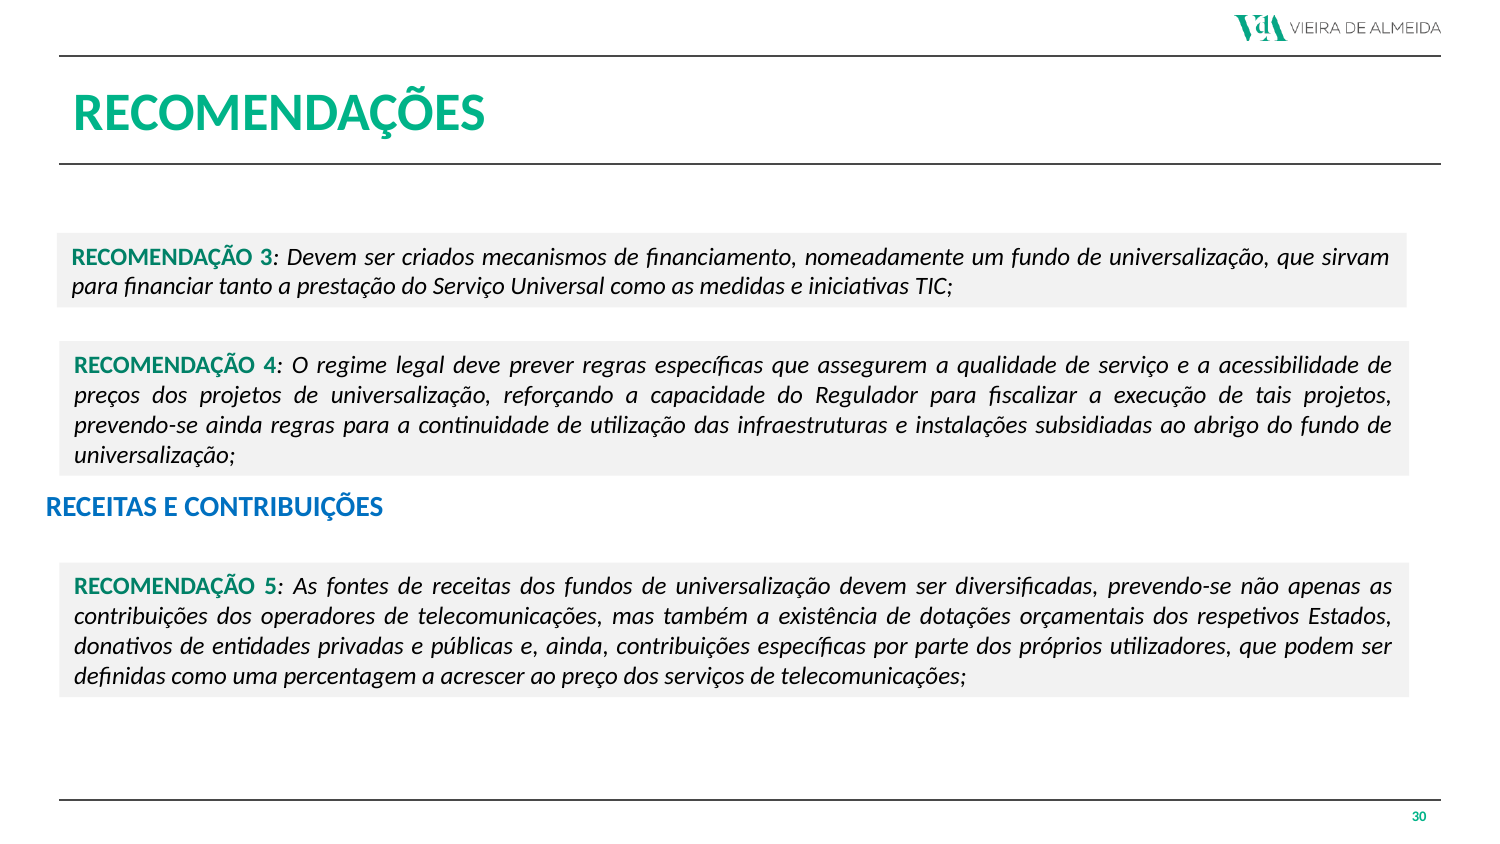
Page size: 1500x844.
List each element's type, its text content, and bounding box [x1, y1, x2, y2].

picture [1234, 15, 1441, 41]
text_box Recomendação 3: Devem ser criados mecanismos de financiamento, nomeadamente um fundo de universalização, que sirvam para financiar tanto a prestação do Serviço Universal como as medidas e iniciativas TIC; [56, 232, 1407, 308]
text_box Recomendação 4: O regime legal deve prever regras específicas que assegurem a qualidade de serviço e a acessibilidade de preços dos projetos de universalização, reforçando a capacidade do Regulador para fiscalizar a execução de tais projetos, prevendo-se ainda regras para a continuidade de utilização das infraestruturas e instalações subsidiadas ao abrigo do fundo de universalização; [59, 341, 1410, 476]
title recomendações [58, 56, 1442, 162]
text_box Recomendação 5: As fontes de receitas dos fundos de universalização devem ser diversificadas, prevendo-se não apenas as contribuições dos operadores de telecomunicações, mas também a existência de dotações orçamentais dos respetivos Estados, donativos de entidades privadas e públicas e, ainda, contribuições específicas por parte dos próprios utilizadores, que podem ser definidas como uma percentagem a acrescer ao preço dos serviços de telecomunicações; [59, 562, 1410, 698]
text_box Receitas e Contribuições [31, 479, 399, 530]
slide_number 30 [1091, 799, 1442, 829]
